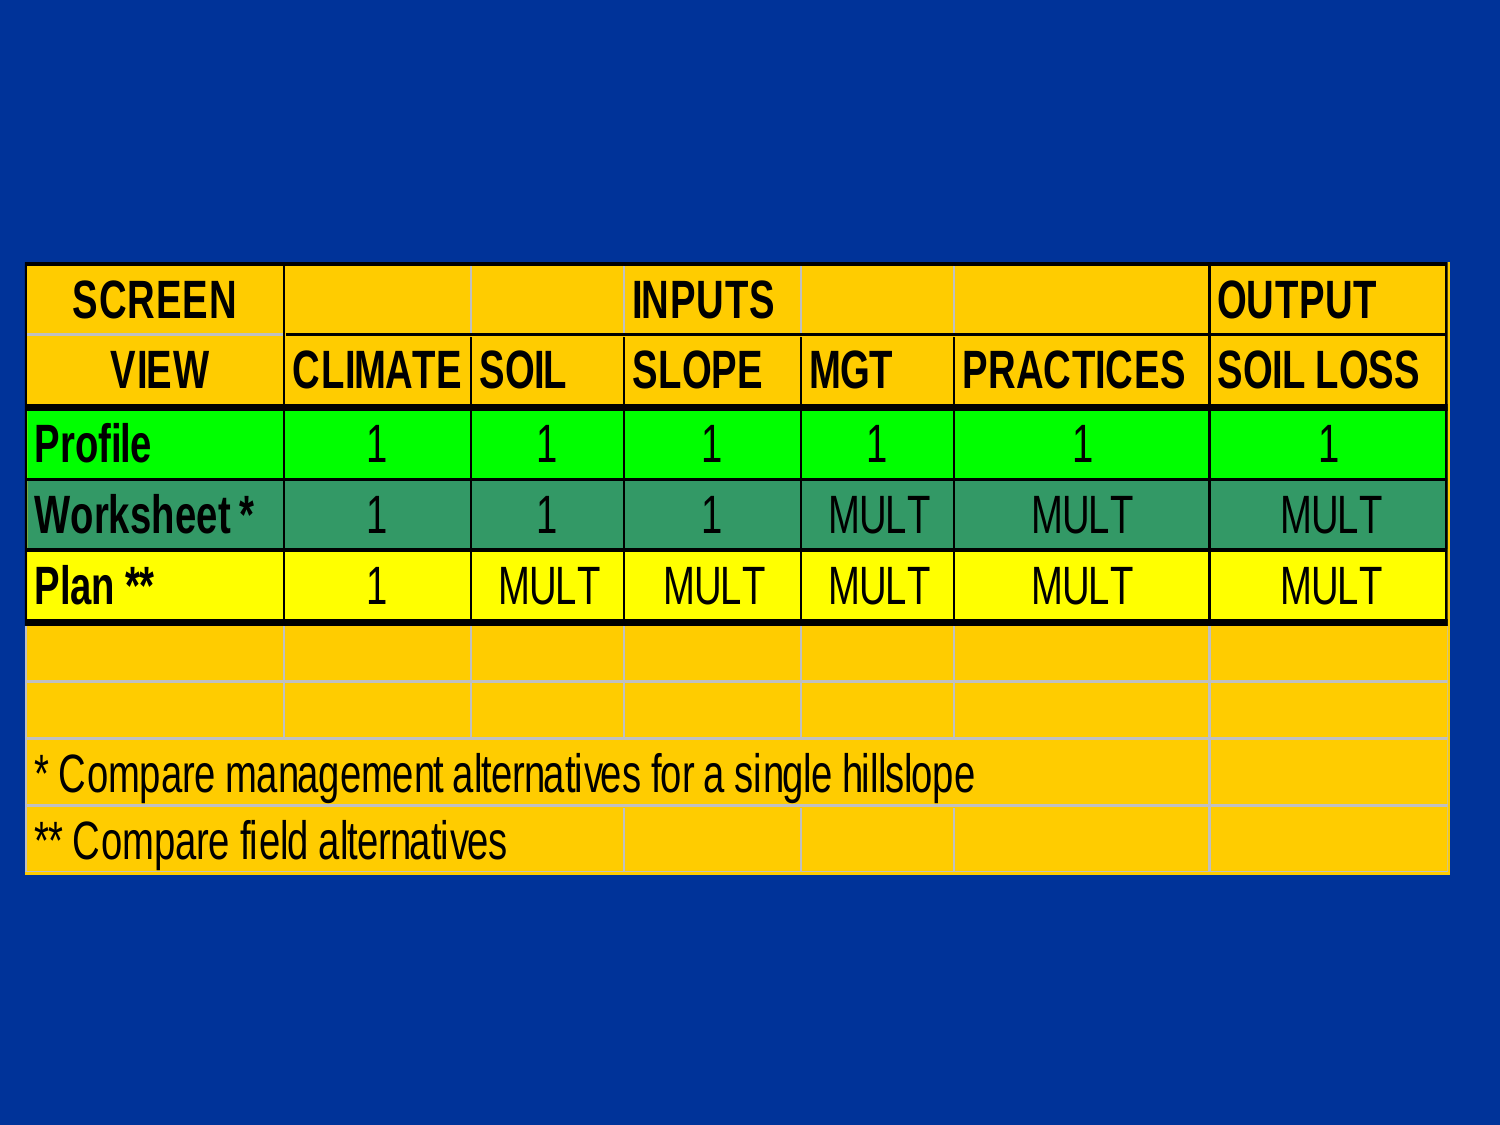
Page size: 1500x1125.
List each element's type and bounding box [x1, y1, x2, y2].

text_box [24, 262, 1451, 876]
